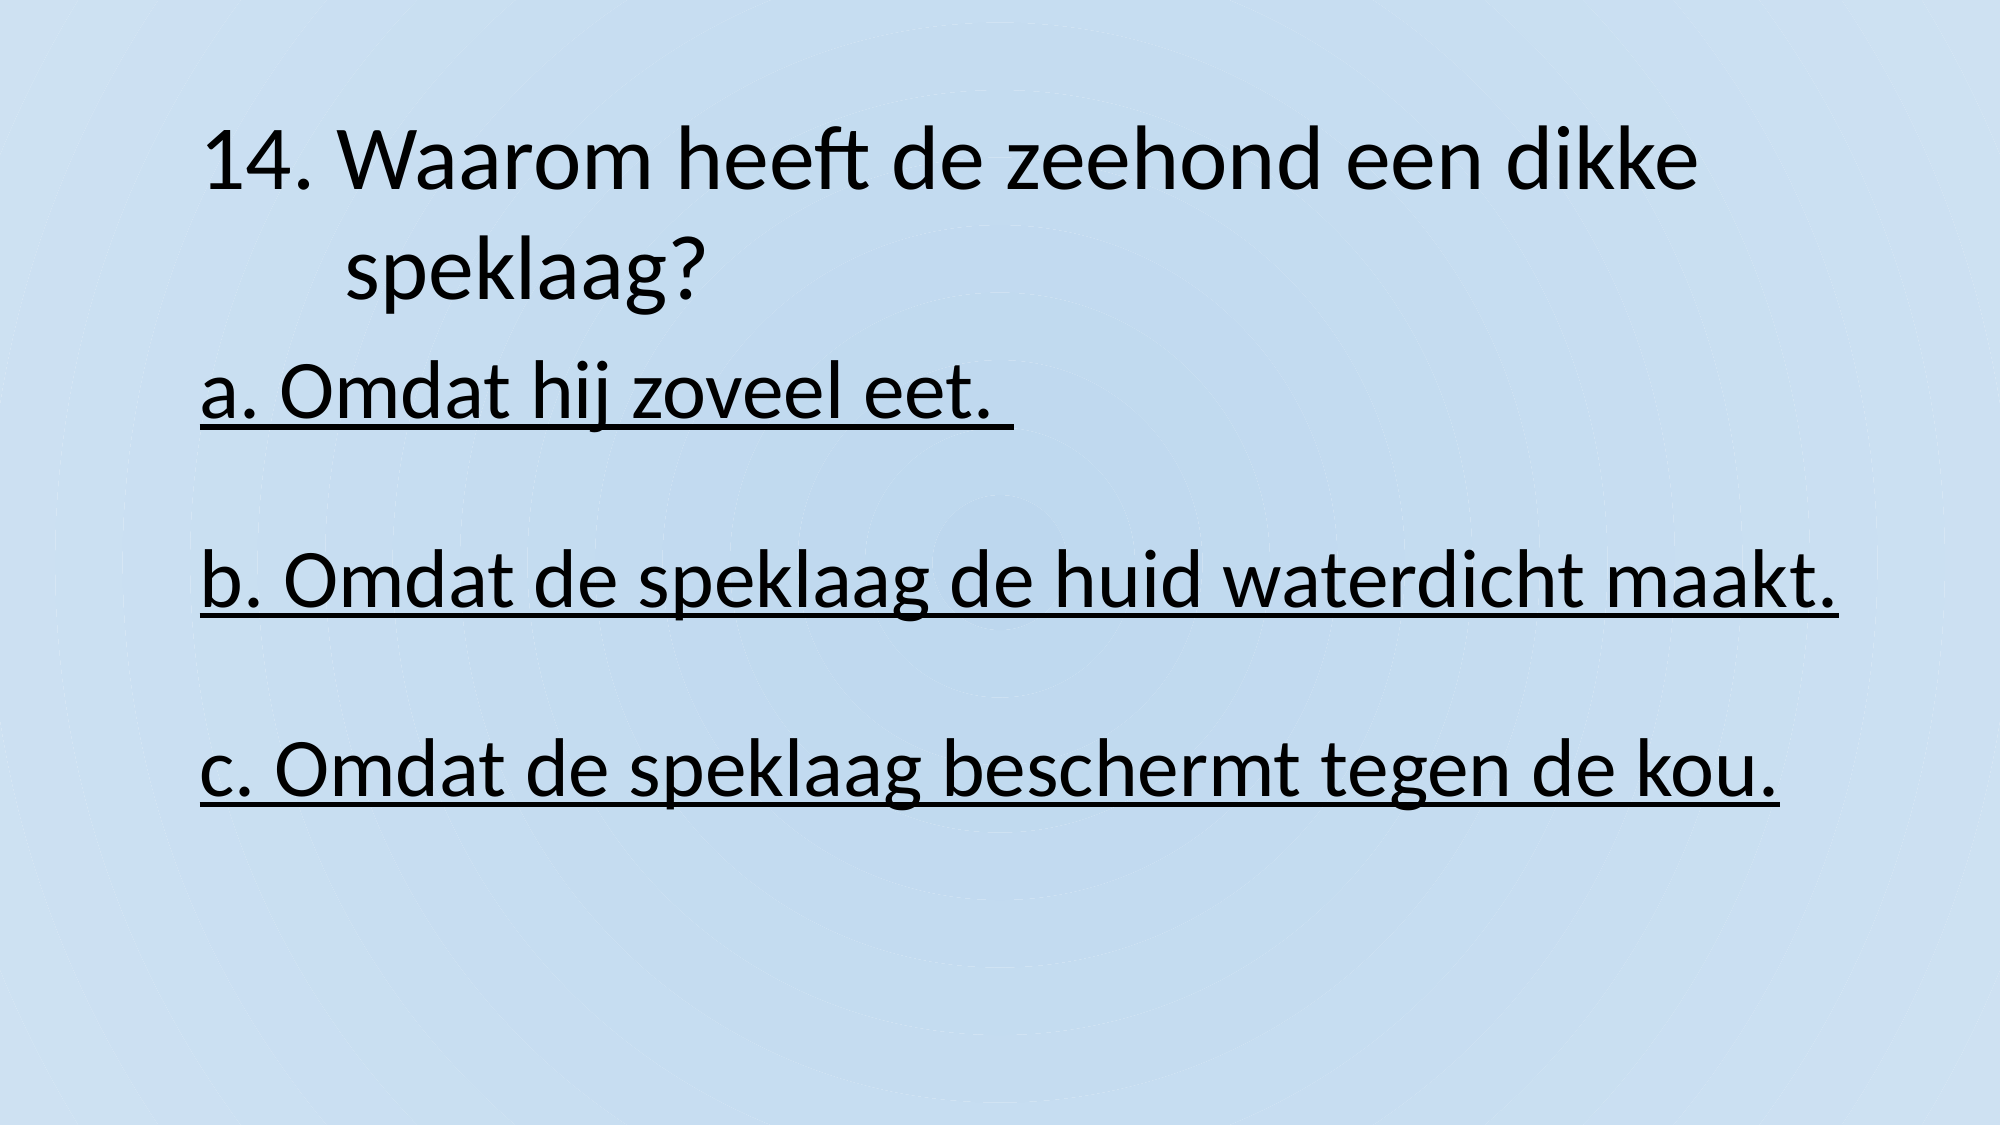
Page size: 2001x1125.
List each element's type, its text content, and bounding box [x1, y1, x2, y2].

text_box a. Omdat hij zoveel eet. [184, 328, 1763, 444]
text_box c. Omdat de speklaag beschermt tegen de kou. [184, 705, 1894, 821]
text_box b. Omdat de speklaag de huid waterdicht maakt. [184, 517, 1873, 632]
text_box 14. Waarom heeft de zeehond een dikke speklaag? [184, 91, 1894, 326]
